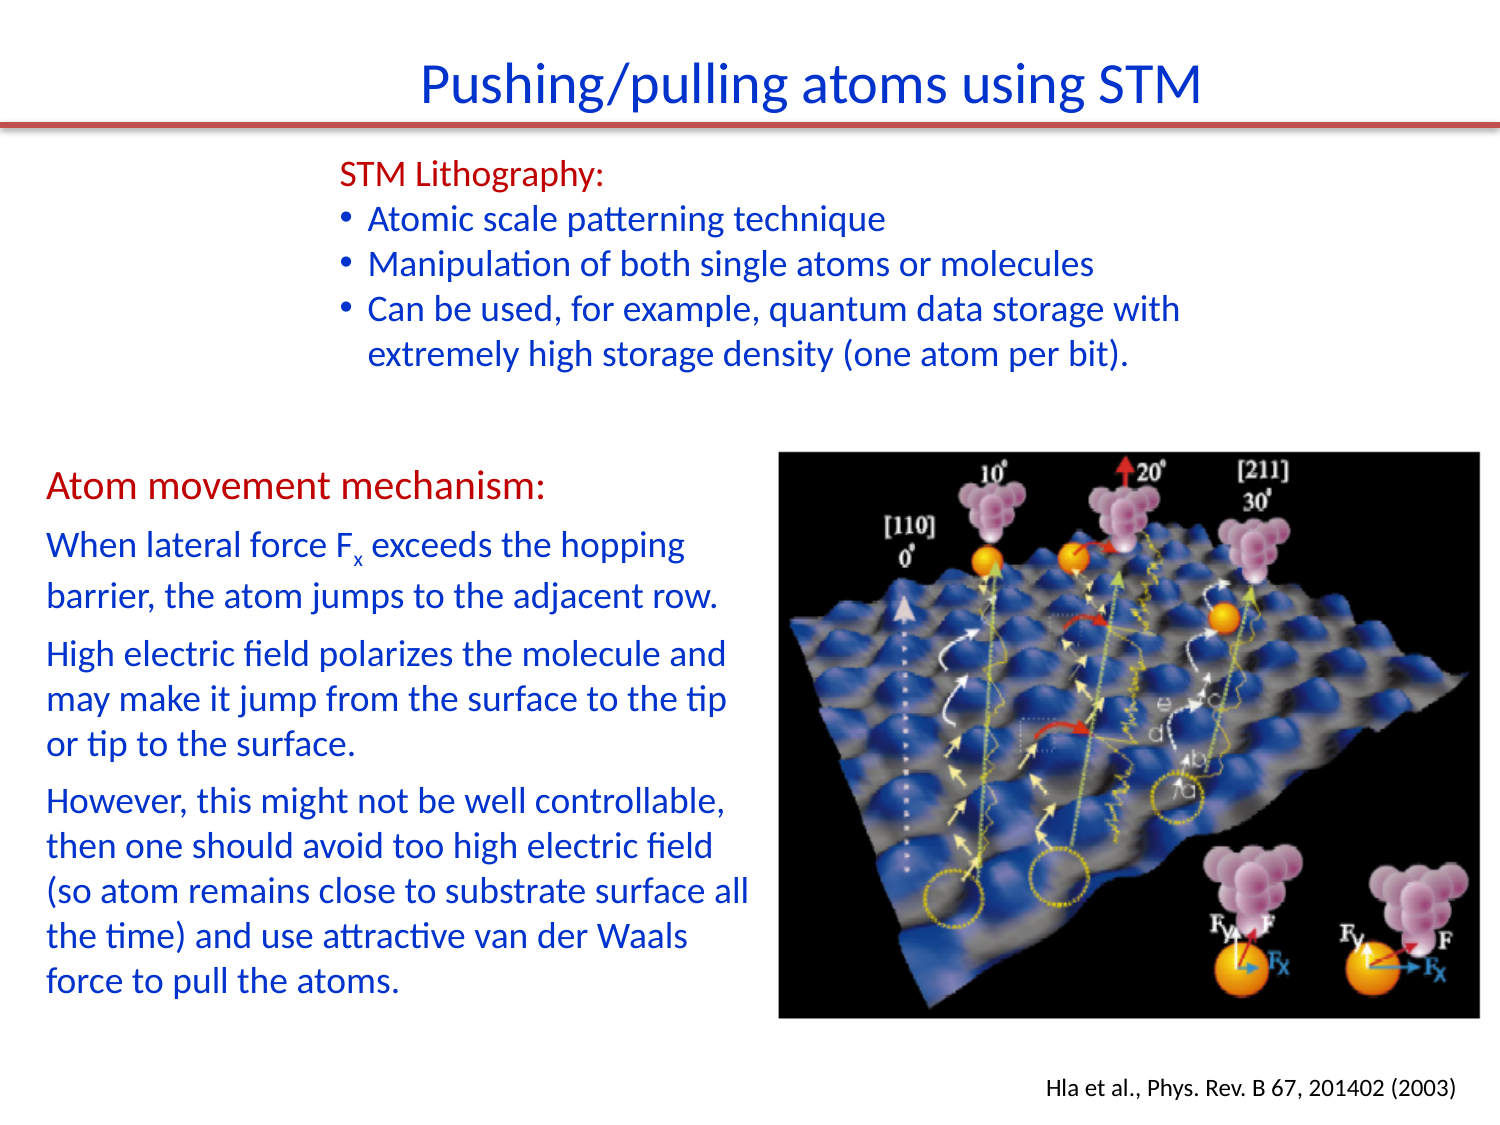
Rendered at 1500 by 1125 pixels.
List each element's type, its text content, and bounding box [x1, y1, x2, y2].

text_box STM Lithography: Atomic scale patterning technique Manipulation of both single atoms or molecules Can be used, for example, quantum data storage with extremely high storage density (one atom per bit). [324, 141, 1213, 382]
picture [768, 446, 1488, 1026]
text_box Pushing/pulling atoms using STM [405, 37, 1219, 123]
text_box Atom movement mechanism: When lateral force Fx exceeds the hopping barrier, the atom jumps to the adjacent row. High electric field polarizes the molecule and may make it jump from the surface to the tip or tip to the surface. However, this might not be well controllable, then one should avoid too high electric field (so atom remains close to substrate surface all the time) and use attractive van der Waals force to pull the atoms. [31, 450, 764, 1009]
text_box Hla et al., Phys. Rev. B 67, 201402 (2003) [1031, 1064, 1473, 1110]
